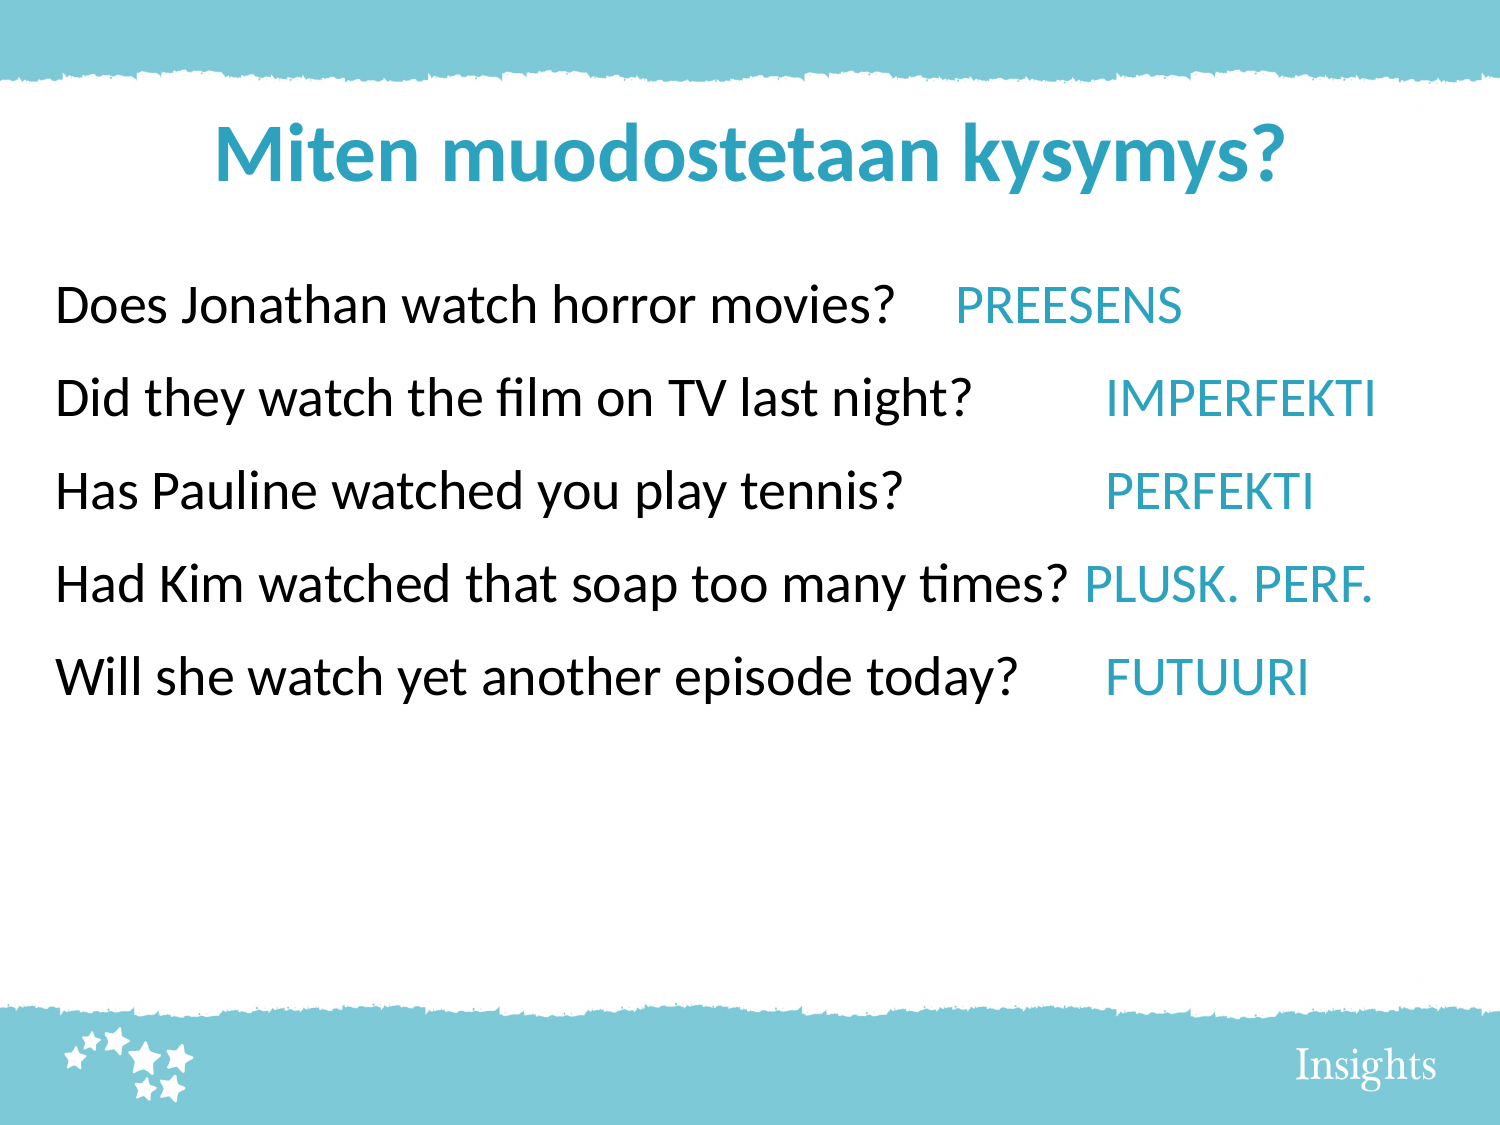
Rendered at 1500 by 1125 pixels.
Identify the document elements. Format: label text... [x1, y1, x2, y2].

list Does Jonathan watch horror movies? PREESENS Did they watch the film on TV last night? IMPERFEKTI Has Pauline watched you play tennis? PERFEKTI Had Kim watched that soap too many times? PLUSK. PERF. Will she watch yet another episode today? FUTUURI [47, 245, 1472, 950]
picture [0, 0, 1500, 1125]
title Miten muodostetaan kysymys? [76, 54, 1428, 243]
